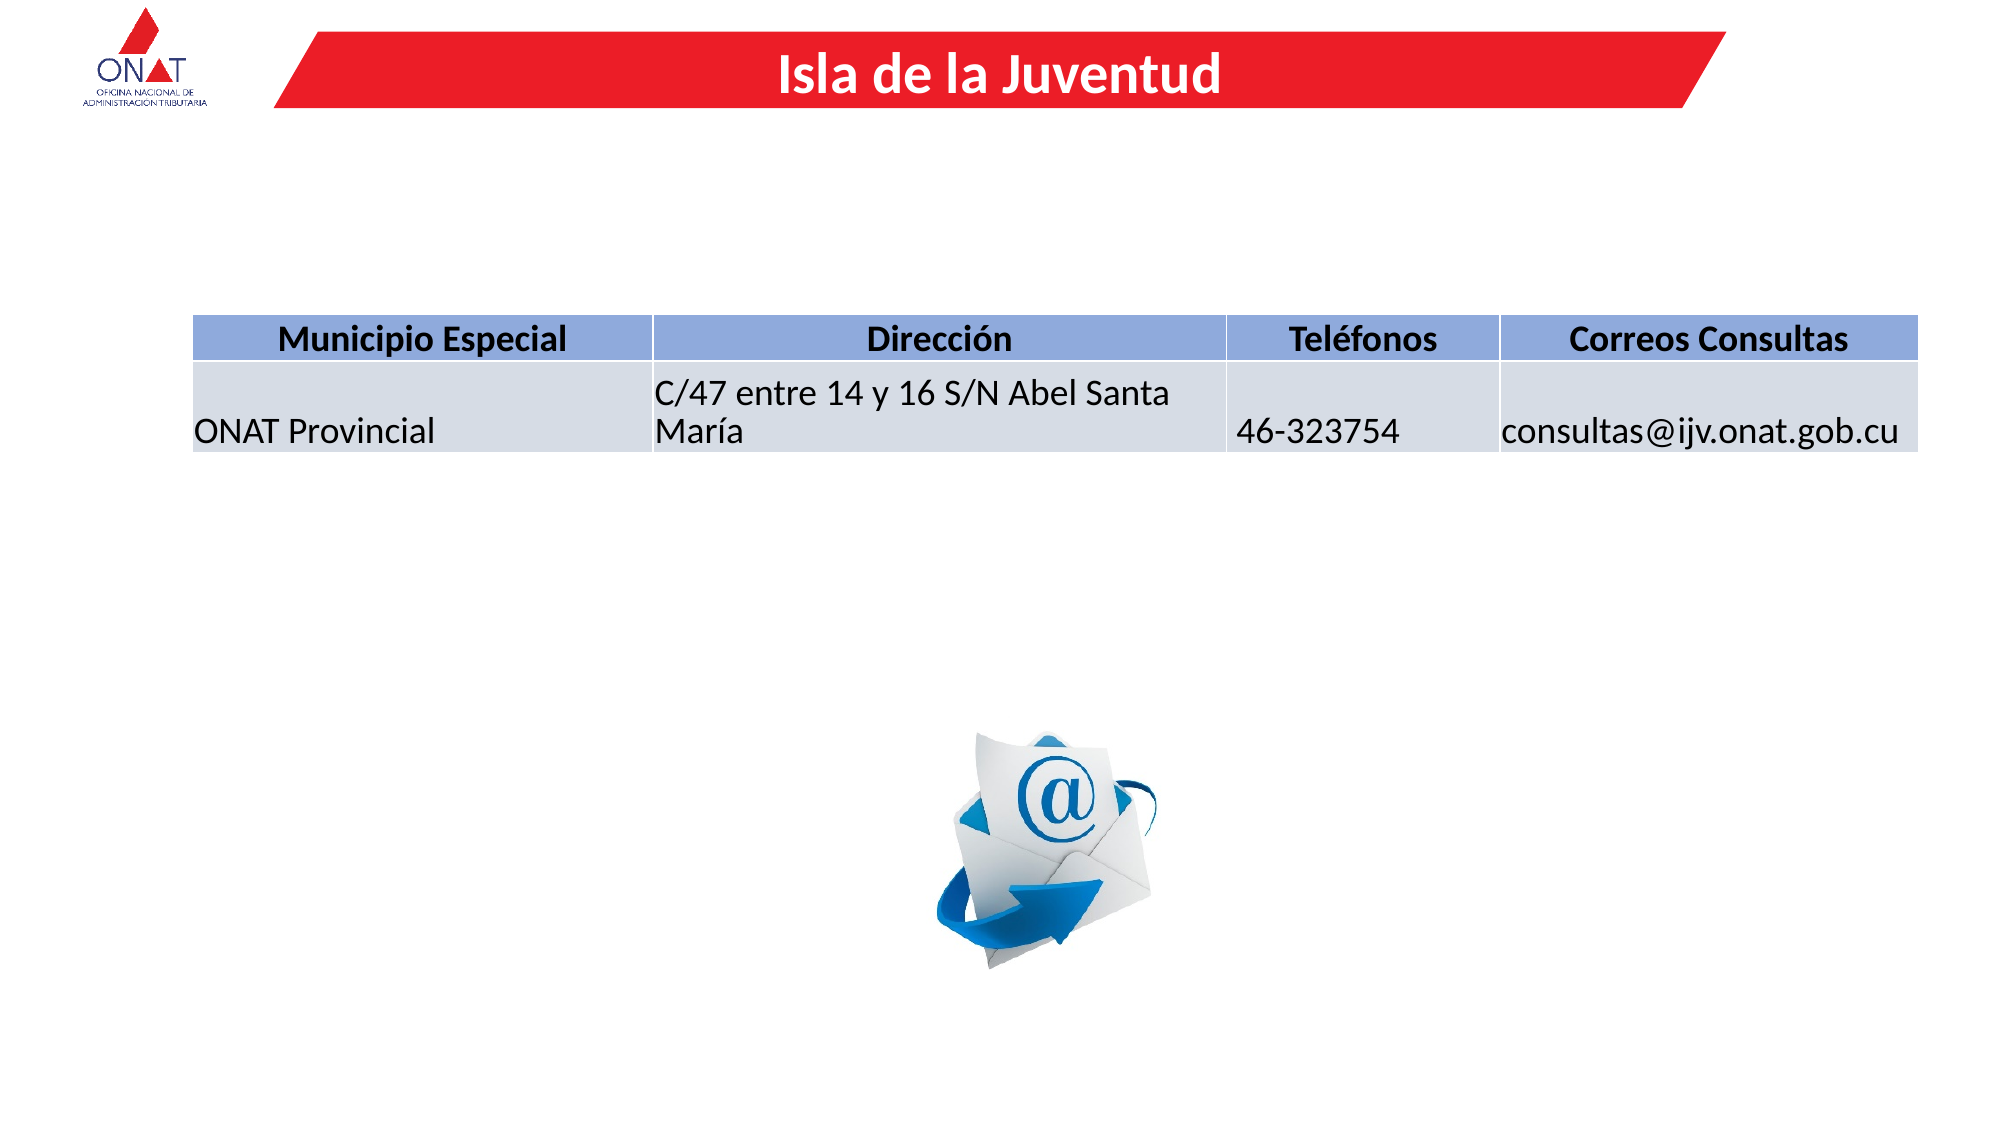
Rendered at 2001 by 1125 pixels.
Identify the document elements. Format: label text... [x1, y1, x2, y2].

table_cell 46-323754 [1227, 362, 1499, 452]
text_box Isla de la Juventud [271, 30, 1729, 110]
table_header Dirección [654, 315, 1226, 360]
table_cell C/47 entre 14 y 16 S/N Abel Santa María [654, 362, 1226, 452]
table_header Municipio Especial [193, 315, 652, 360]
table_header Correos Consultas [1501, 315, 1918, 360]
table_cell consultas@ijv.onat.gob.cu [1501, 362, 1918, 452]
picture [81, 4, 210, 109]
table_header Teléfonos [1227, 315, 1499, 360]
picture [912, 716, 1194, 970]
table_cell ONAT Provincial [193, 362, 652, 452]
